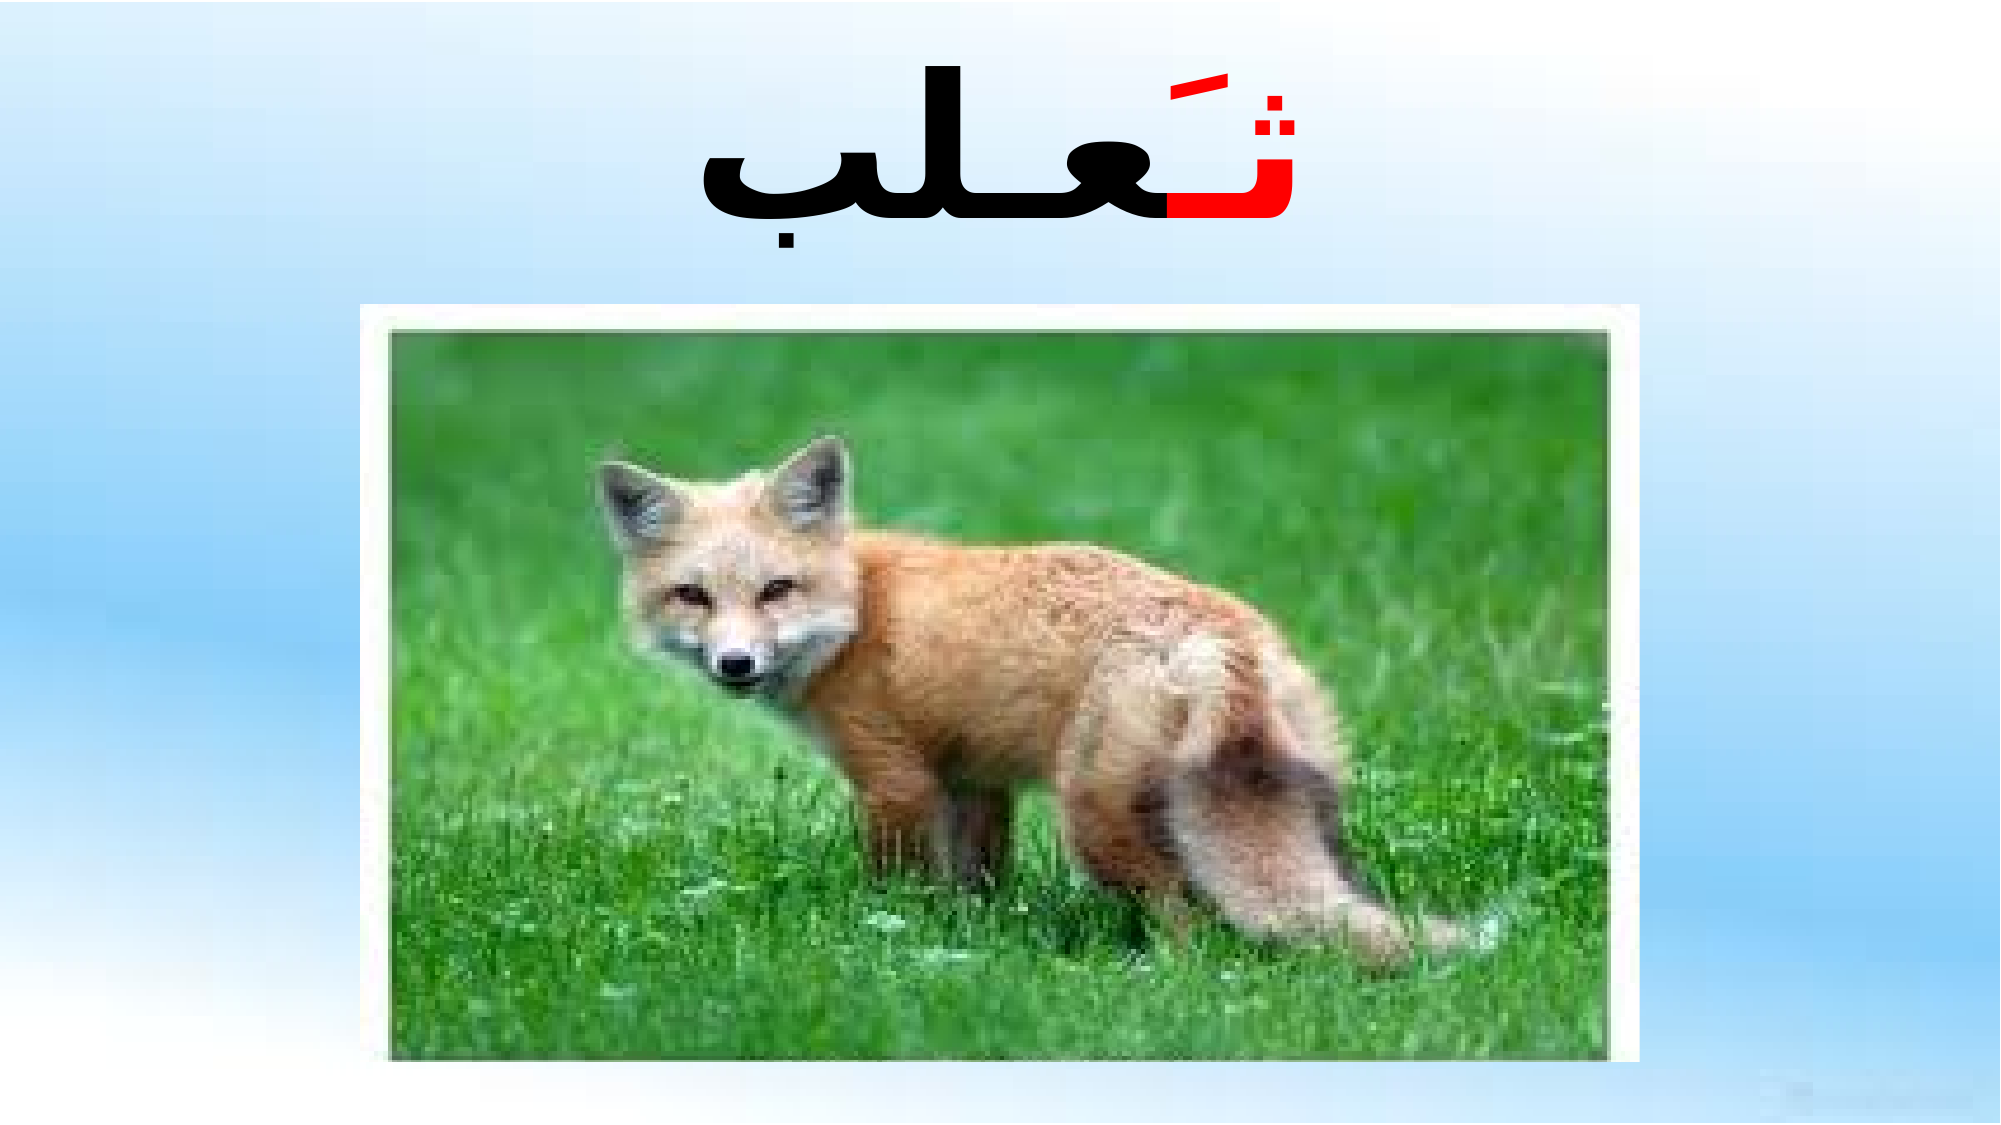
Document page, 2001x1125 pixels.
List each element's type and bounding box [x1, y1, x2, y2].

list [359, 304, 1640, 1063]
picture [0, 2, 2000, 1123]
